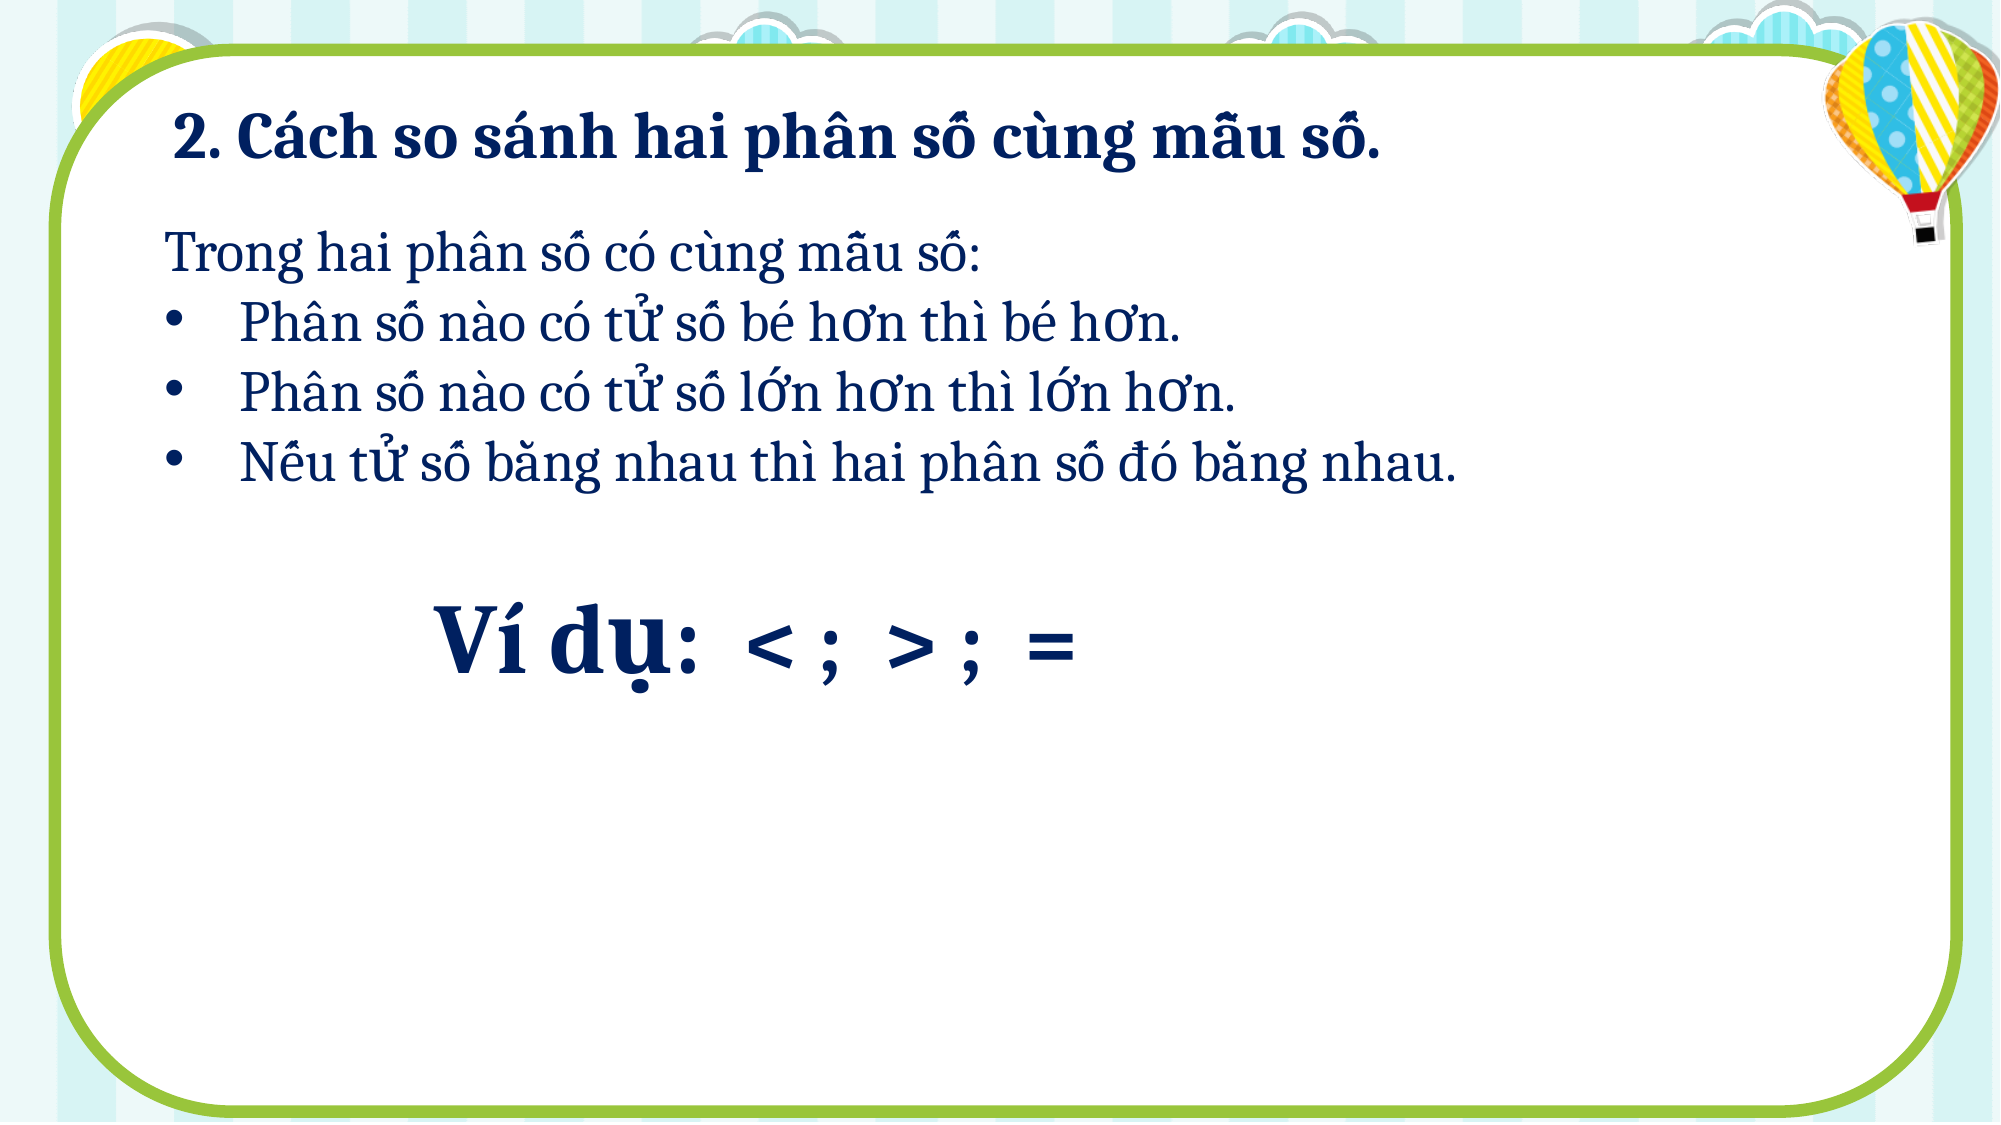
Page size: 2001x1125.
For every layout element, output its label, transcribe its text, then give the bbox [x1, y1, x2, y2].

picture [0, 0, 2001, 1122]
text_box 2. Cách so sánh hai phân số cùng mẫu số. [158, 84, 1646, 180]
text_box Trong hai phân số có cùng mẫu số: Phân số nào có tử số bé hơn thì bé hơn. Phân số nào có tử số lớn hơn thì lớn hơn. Nếu tử số bằng nhau thì hai phân số đó bằng nhau. [149, 205, 1896, 500]
text_box [53, 48, 1958, 1113]
